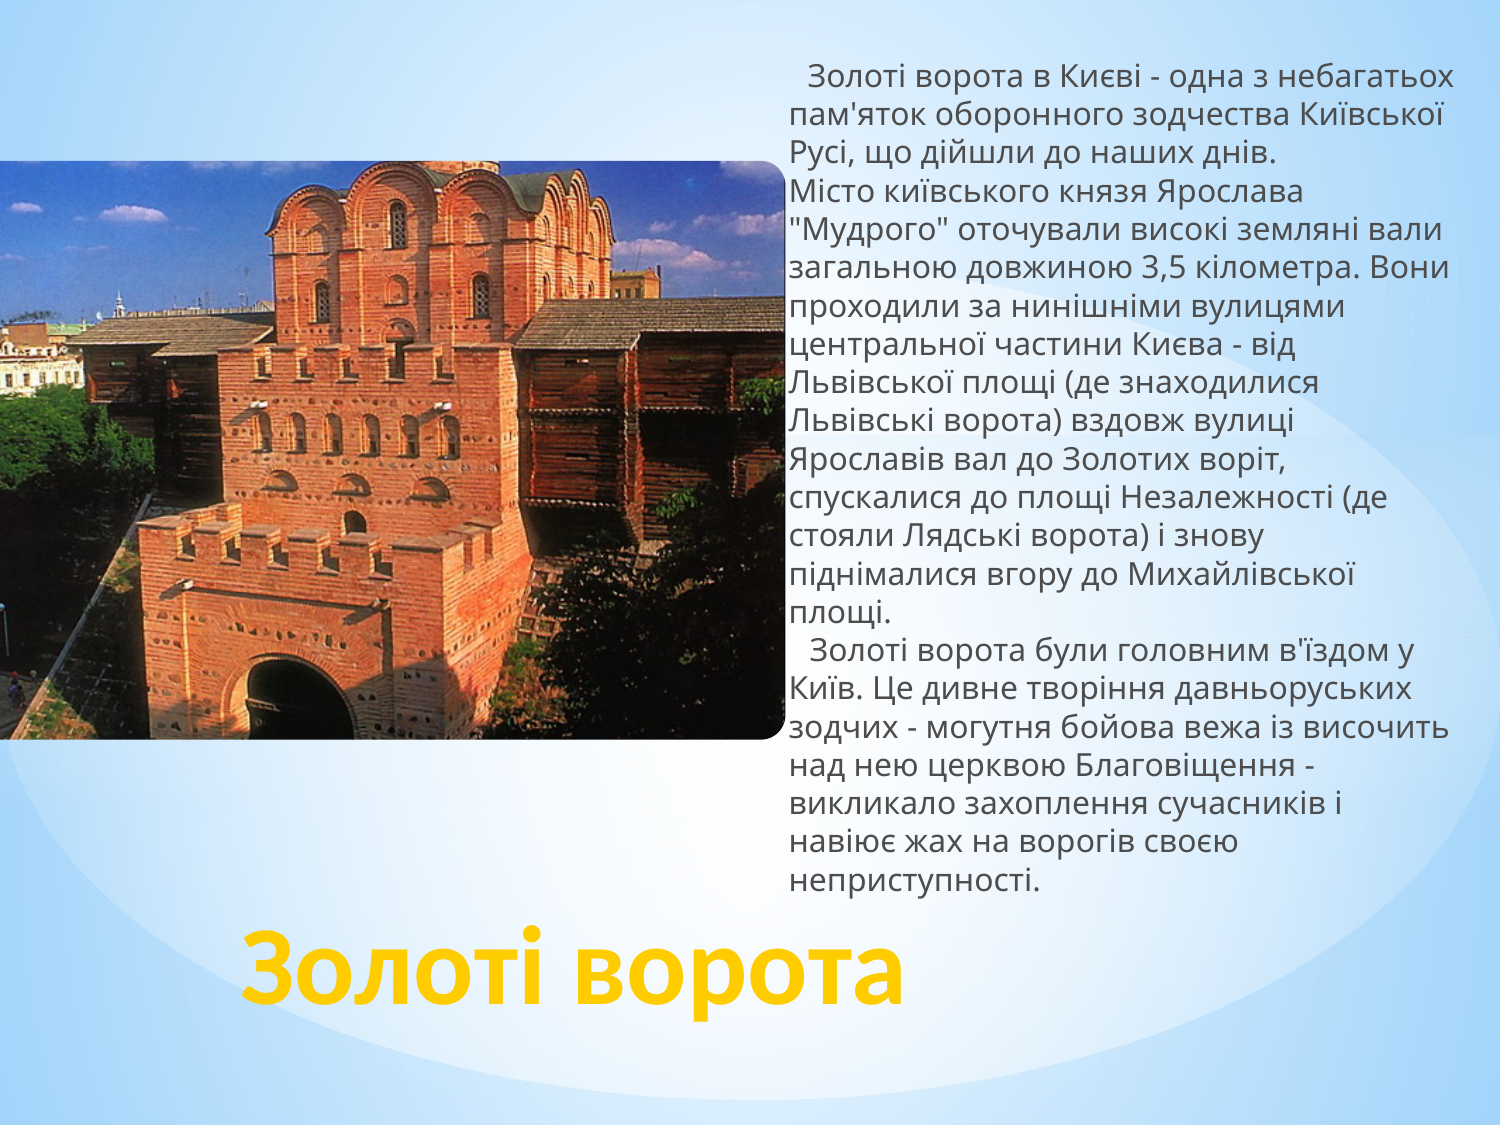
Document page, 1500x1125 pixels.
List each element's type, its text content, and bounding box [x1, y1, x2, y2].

title Золоті ворота [29, 775, 1207, 1035]
list Золоті ворота в Києві - одна з небагатьох пам'яток оборонного зодчества Київської Русі, що дійшли до наших днів. Місто київського князя Ярослава "Мудрого" оточували високі земляні вали загальною довжиною 3,5 кілометра. Вони проходили за нинішніми вулицями центральної частини Києва - від Львівської площі (де знаходилися Львівські ворота) вздовж вулиці Ярославів вал до Золотих воріт, спускалися до площі Незалежності (де стояли Лядські ворота) і знову піднімалися вгору до Михайлівської площі. Золоті ворота були головним в'їздом у Київ. Це дивне творіння давньоруських зодчих - могутня бойова вежа із височить над нею церквою Благовіщення - викликало захоплення сучасників і навіює жах на ворогів своєю неприступності. [773, 30, 1475, 906]
picture [0, 160, 786, 740]
